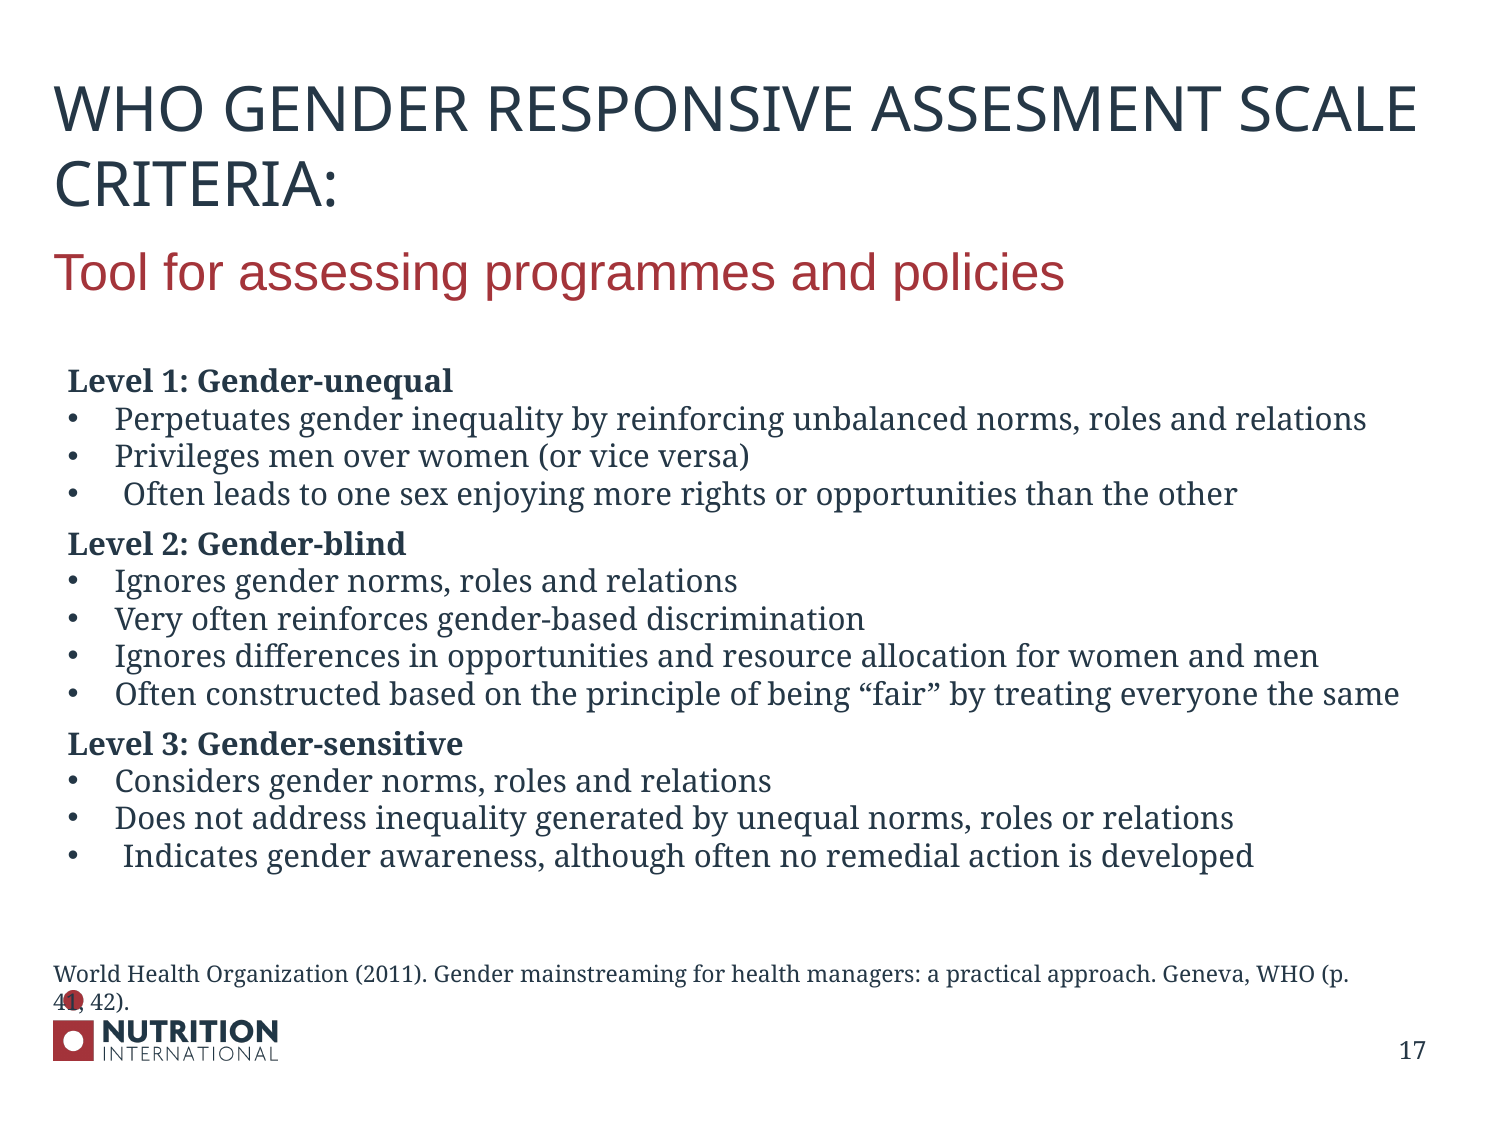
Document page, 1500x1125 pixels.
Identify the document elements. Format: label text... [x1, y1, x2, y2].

list World Health Organization (2011). Gender mainstreaming for health managers: a practical approach. Geneva, WHO (p. 41, 42). [53, 959, 1364, 997]
picture [53, 997, 278, 1061]
title WHO GENDER RESPONSIVE ASSESMENT SCALE CRITERIA: [53, 68, 1480, 184]
list Tool for assessing programmes and policies [53, 238, 1328, 327]
text_box Level 1: Gender-unequal Perpetuates gender inequality by reinforcing unbalanced norms, roles and relations Privileges men over women (or vice versa) Often leads to one sex enjoying more rights or opportunities than the other Level 2: Gender-blind Ignores gender norms, roles and relations Very often reinforces gender-based discrimination Ignores differences in opportunities and resource allocation for women and men Often constructed based on the principle of being “fair” by treating everyone the same Level 3: Gender-sensitive Considers gender norms, roles and relations Does not address inequality generated by unequal norms, roles or relations Indicates gender awareness, although often no remedial action is developed [53, 354, 1480, 881]
